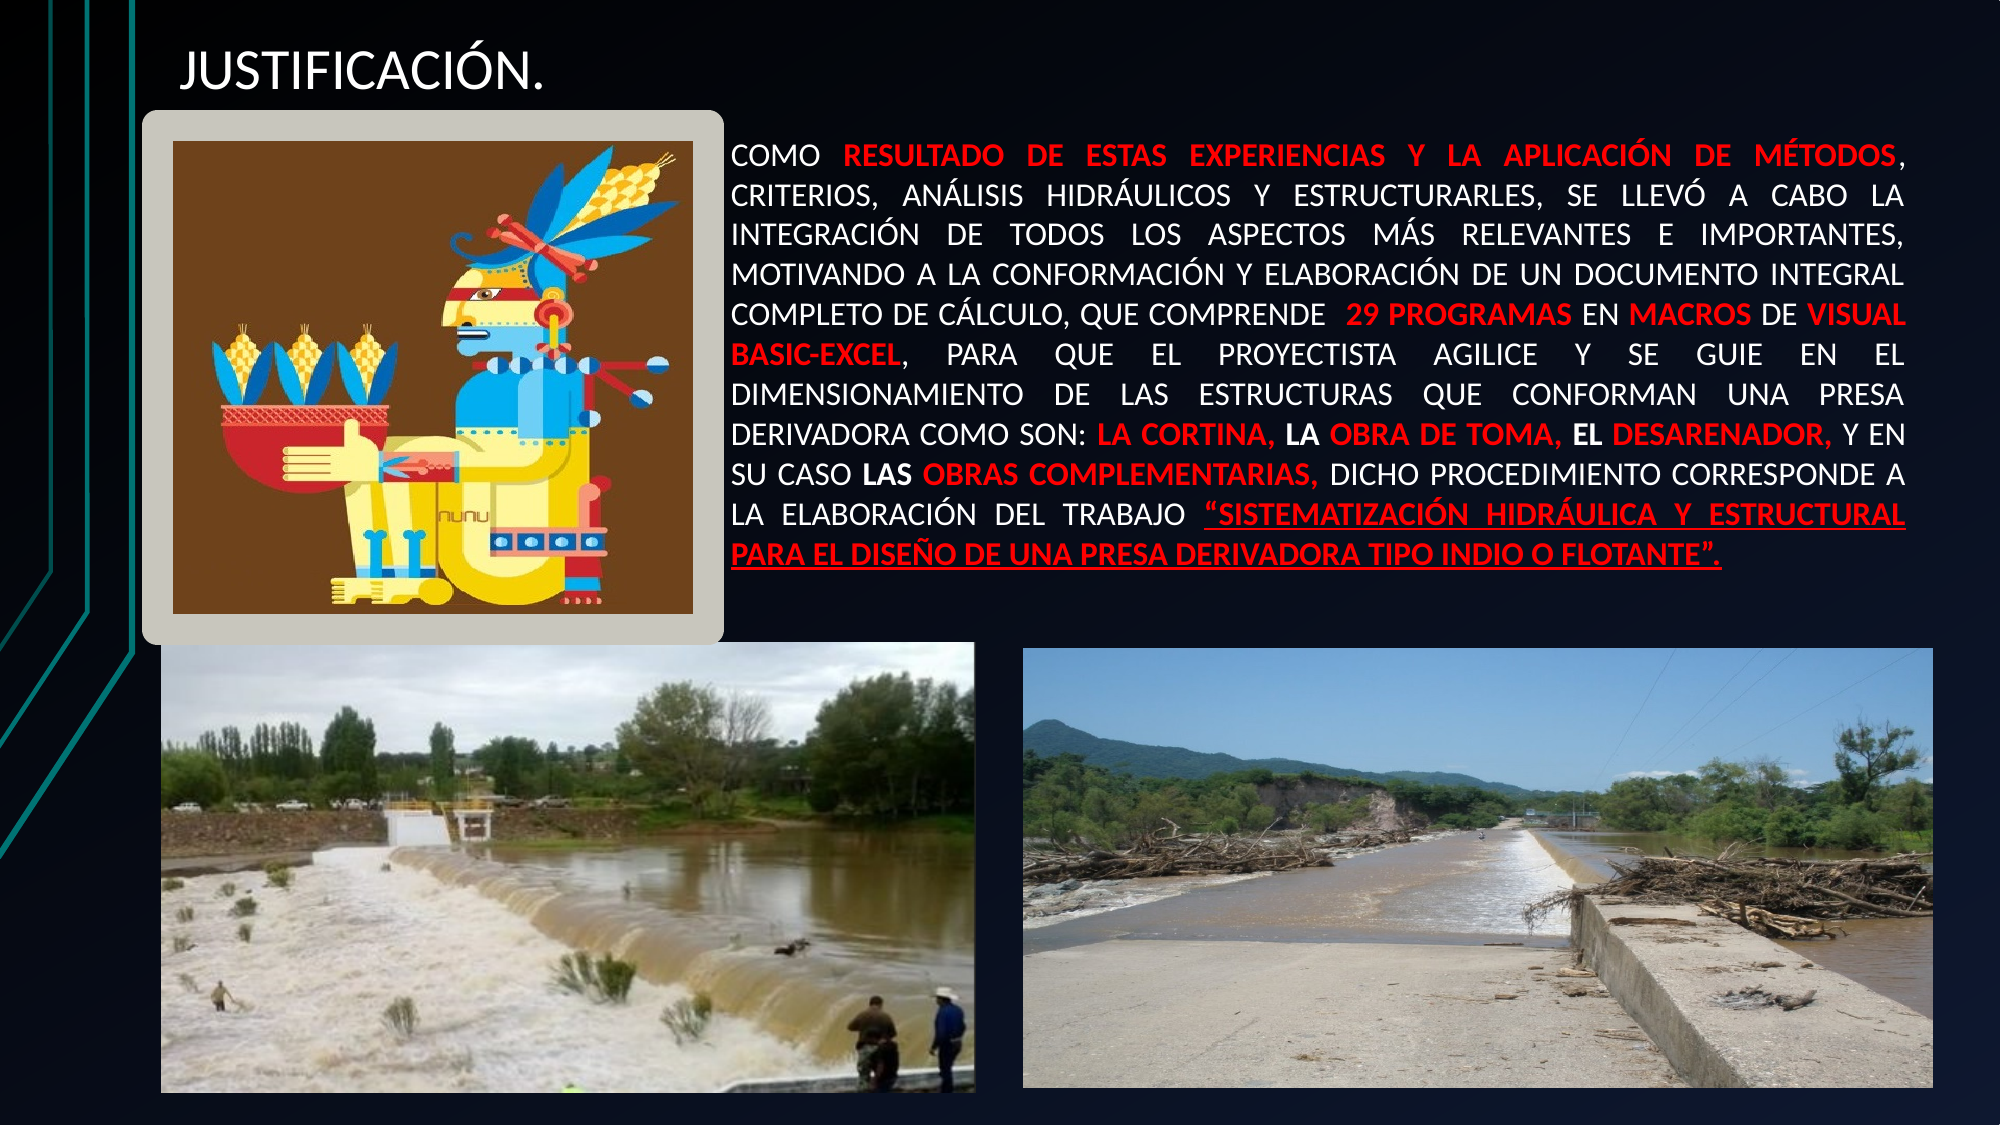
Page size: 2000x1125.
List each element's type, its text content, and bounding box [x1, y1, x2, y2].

text_box COMO RESULTADO DE ESTAS EXPERIENCIAS Y LA APLICACIÓN DE MÉTODOS, CRITERIOS, ANÁLISIS HIDRÁULICOS Y ESTRUCTURARLES, SE LLEVÓ A CABO LA INTEGRACIÓN DE TODOS LOS ASPECTOS MÁS RELEVANTES E IMPORTANTES, MOTIVANDO A LA CONFORMACIÓN Y ELABORACIÓN DE UN DOCUMENTO INTEGRAL COMPLETO DE CÁLCULO, QUE COMPRENDE 29 PROGRAMAS EN MACROS DE VISUAL BASIC-EXCEL, PARA QUE EL PROYECTISTA AGILICE Y SE GUIE EN EL DIMENSIONAMIENTO DE LAS ESTRUCTURAS QUE CONFORMAN UNA PRESA DERIVADORA COMO SON: LA CORTINA, LA OBRA DE TOMA, EL DESARENADOR, Y EN SU CASO LAS OBRAS COMPLEMENTARIAS, DICHO PROCEDIMIENTO CORRESPONDE A LA ELABORACIÓN DEL TRABAJO “SISTEMATIZACIÓN HIDRÁULICA Y ESTRUCTURAL PARA EL DISEÑO DE UNA PRESA DERIVADORA TIPO INDIO O FLOTANTE”. [724, 125, 1921, 580]
picture [160, 642, 976, 1094]
picture [172, 141, 693, 615]
picture [1023, 647, 1934, 1088]
title JUSTIFICACIÓN. [159, 7, 601, 110]
